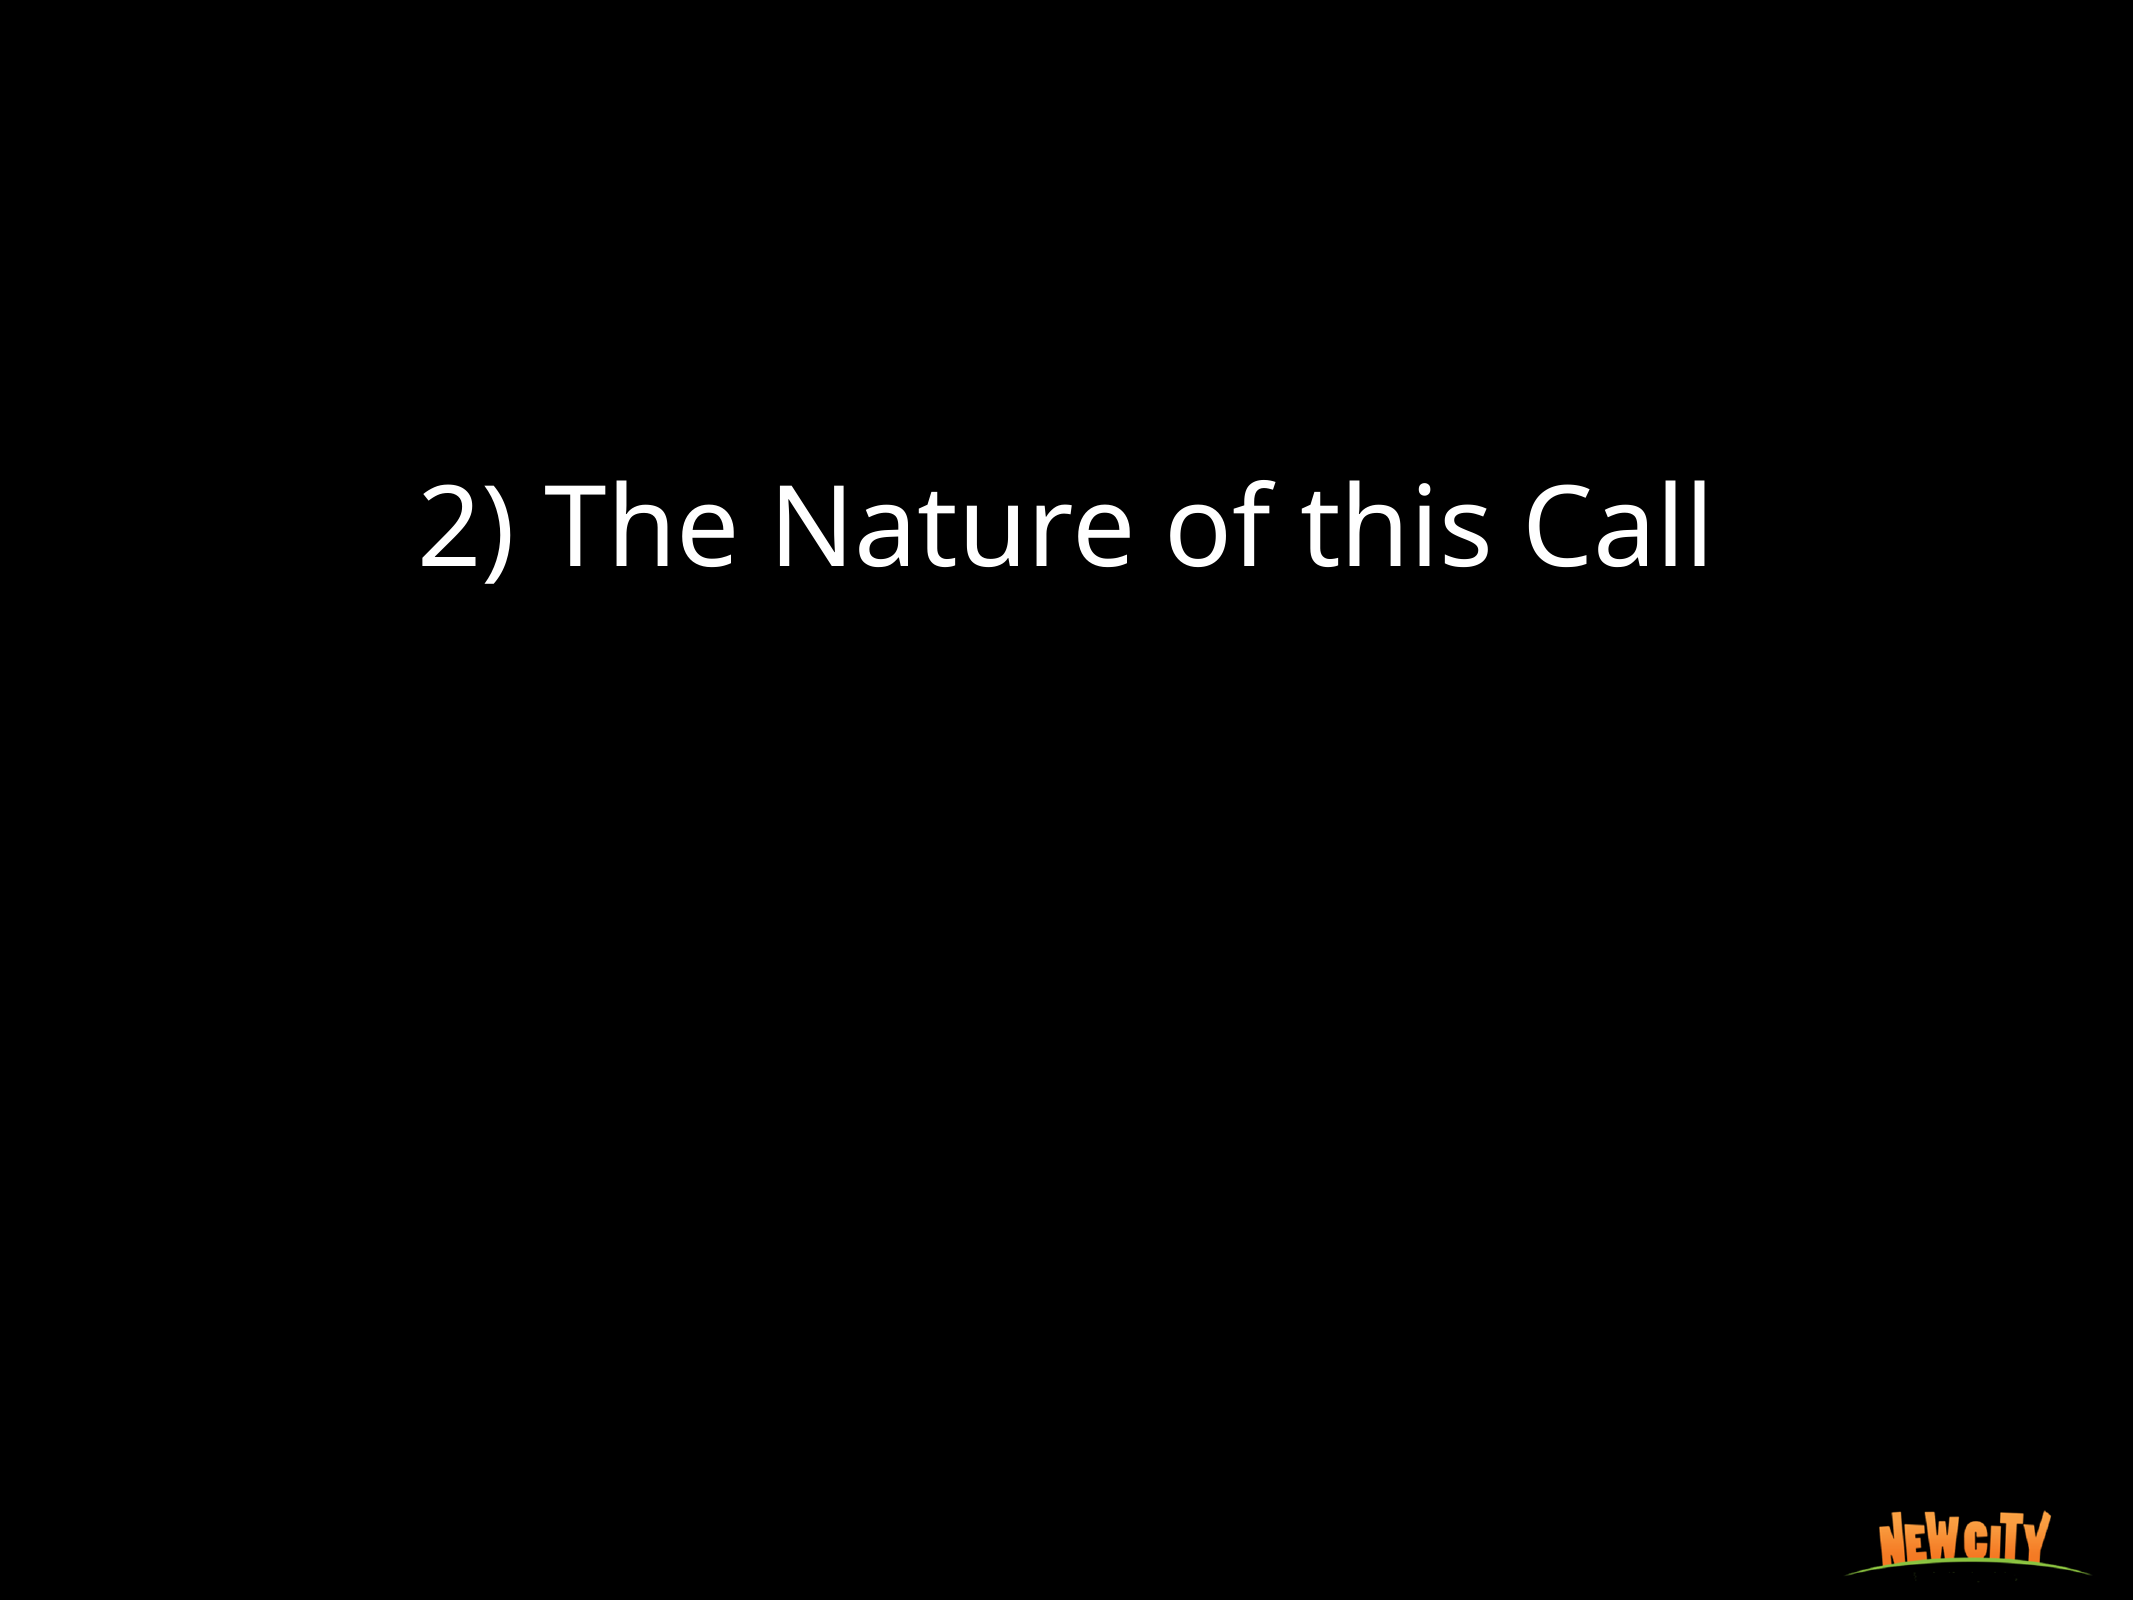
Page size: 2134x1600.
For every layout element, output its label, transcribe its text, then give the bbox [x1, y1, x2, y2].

list 2) The Nature of this Call [37, 105, 2096, 1544]
picture [1840, 1501, 2096, 1587]
